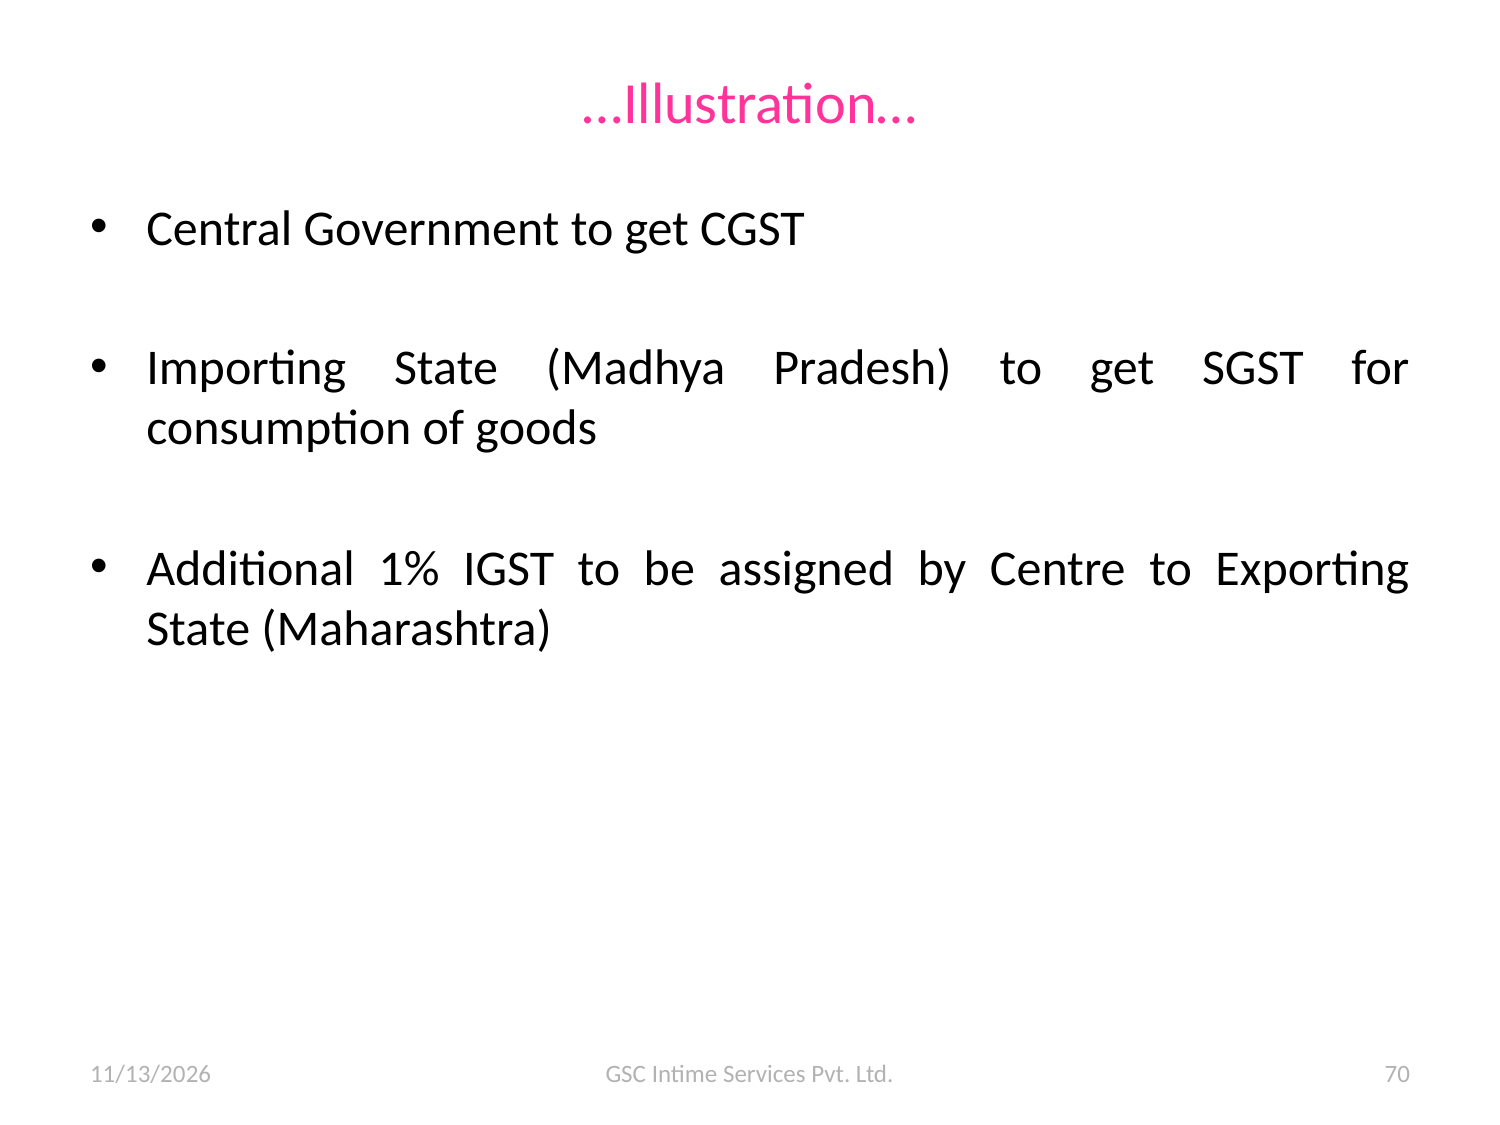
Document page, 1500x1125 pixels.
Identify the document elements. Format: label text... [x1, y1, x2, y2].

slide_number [75, 1042, 425, 1103]
list Central Government to get CGST Importing State (Madhya Pradesh) to get SGST for consumption of goods Additional 1% IGST to be assigned by Centre to Exporting State (Maharashtra) [75, 187, 1425, 1013]
title …Illustration… [75, 50, 1425, 150]
slide_number 70 [1074, 1042, 1425, 1103]
footer GSC Intime Services Pvt. Ltd. [512, 1042, 988, 1103]
